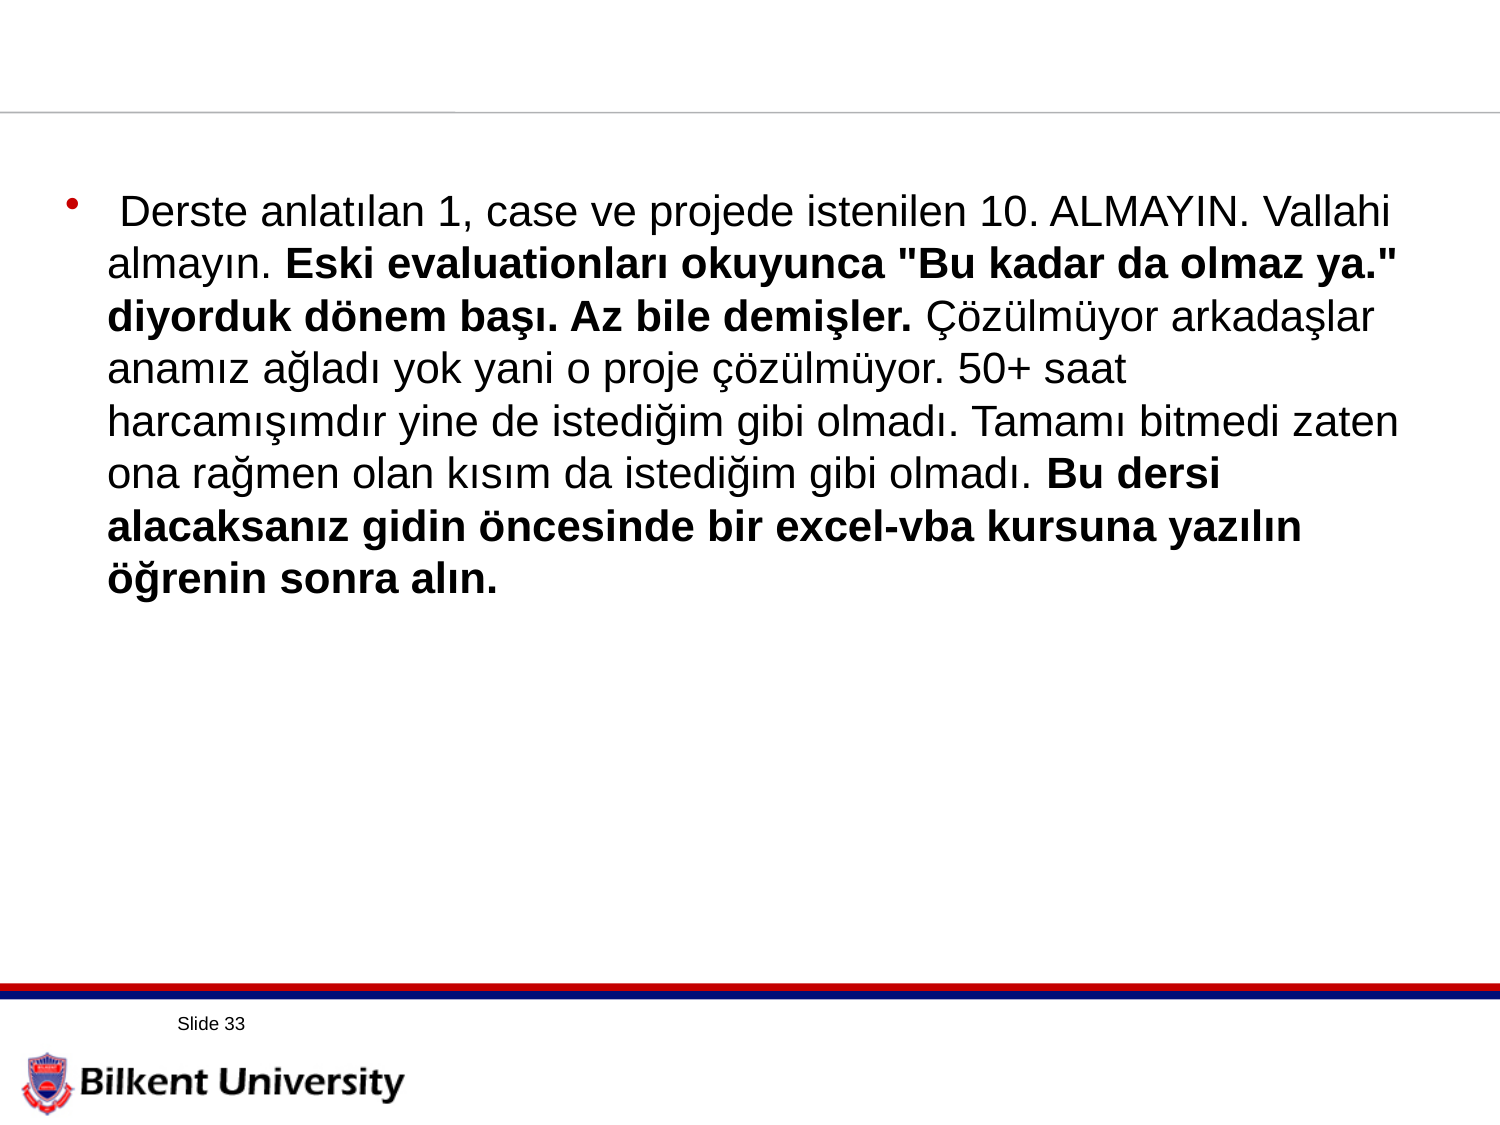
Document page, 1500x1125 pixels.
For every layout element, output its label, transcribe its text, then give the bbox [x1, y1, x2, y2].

picture [10, 1043, 422, 1125]
list Derste anlatılan 1, case ve projede istenilen 10. ALMAYIN. Vallahi almayın. Eski evaluationları okuyunca "Bu kadar da olmaz ya." diyorduk dönem başı. Az bile demişler. Çözülmüyor arkadaşlar anamız ağladı yok yani o proje çözülmüyor. 50+ saat harcamışımdır yine de istediğim gibi olmadı. Tamamı bitmedi zaten ona rağmen olan kısım da istediğim gibi olmadı. Bu dersi alacaksanız gidin öncesinde bir excel-vba kursuna yazılın öğrenin sonra alın. [49, 174, 1417, 938]
